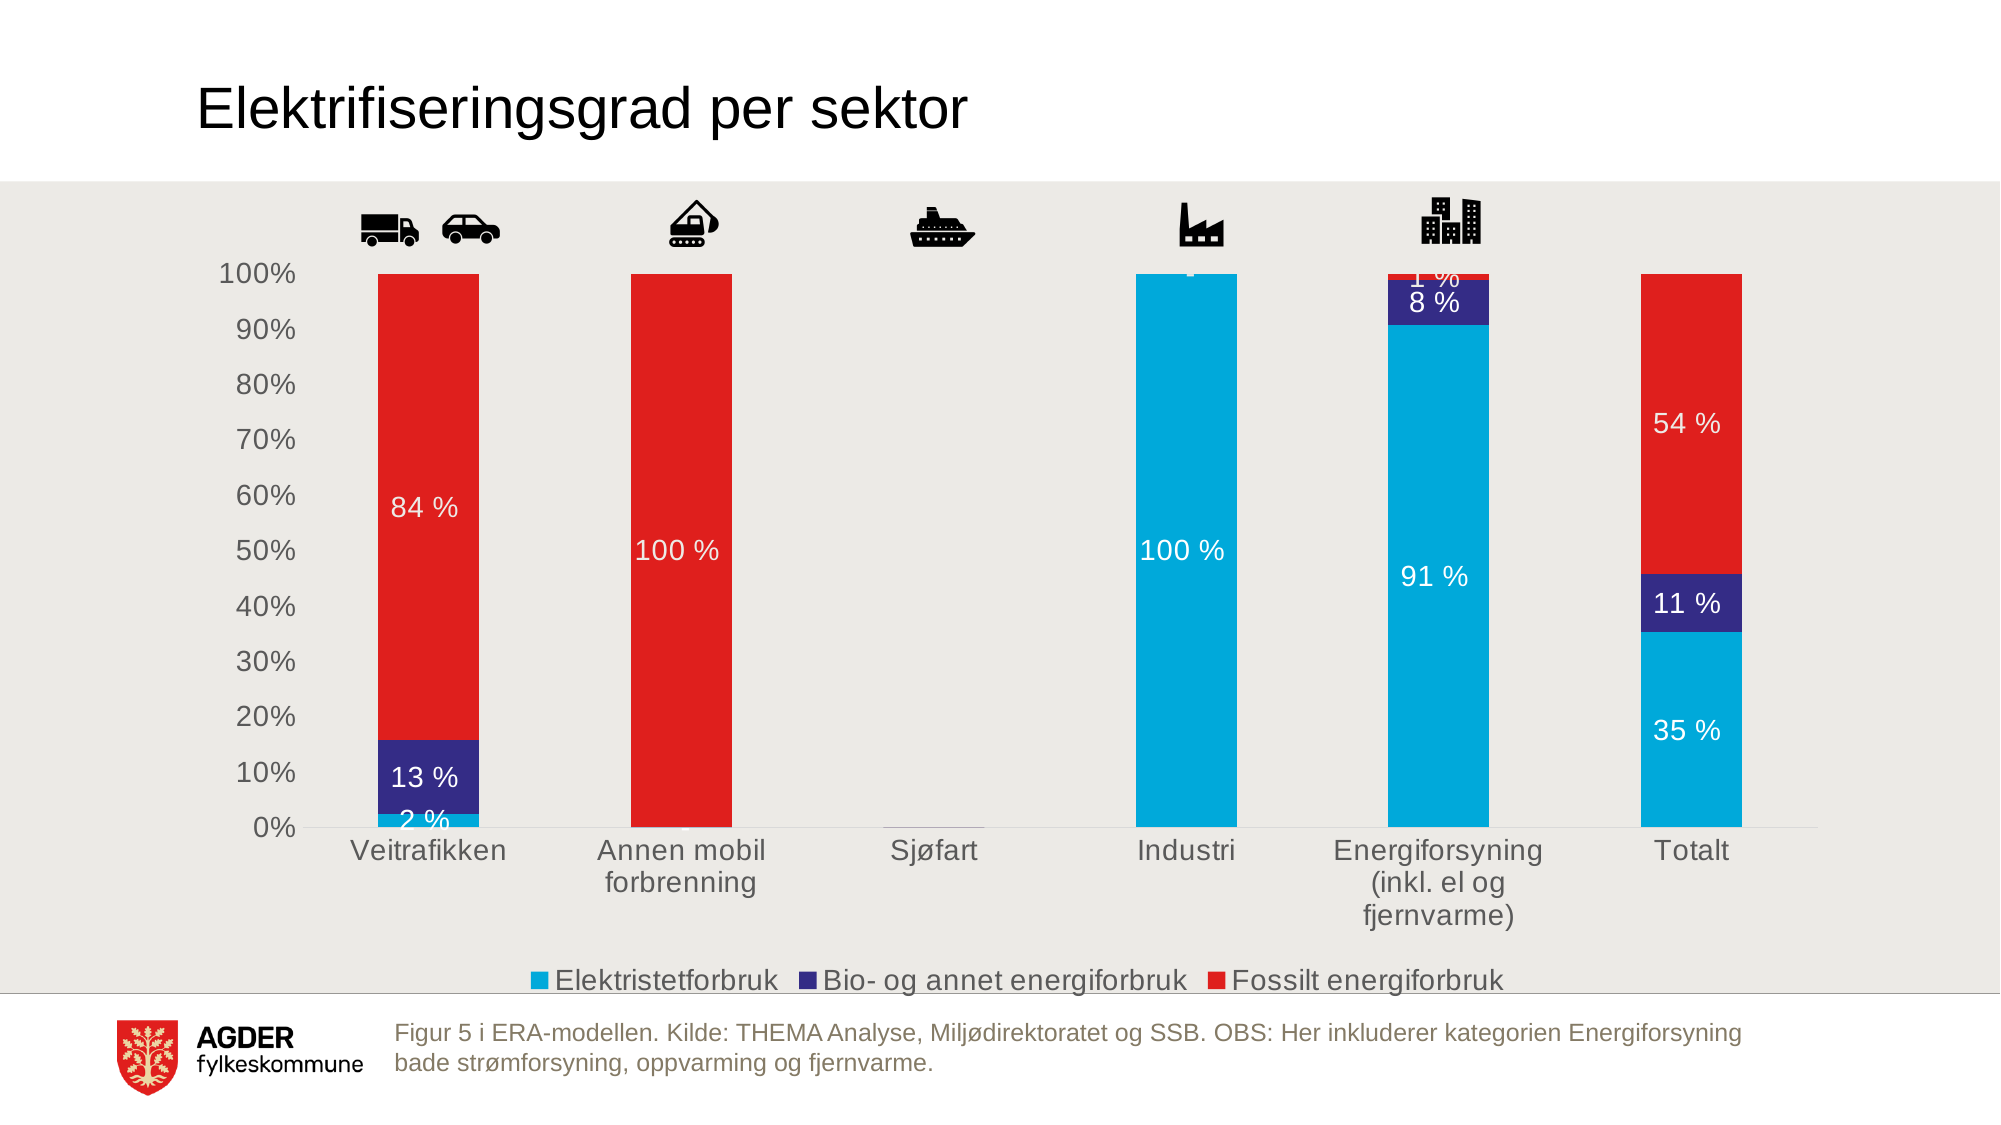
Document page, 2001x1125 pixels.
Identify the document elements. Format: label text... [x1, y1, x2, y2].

text_box Figur 5 i ERA-modellen. Kilde: THEMA Analyse, Miljødirektoratet og SSB. OBS: Her inkluderer kategorien Energiforsyning bade strømforsyning, oppvarming og fjernvarme. [379, 1009, 1816, 1084]
picture [440, 198, 502, 241]
title Elektrifiseringsgrad per sektor [196, 48, 1863, 161]
picture [909, 194, 977, 241]
chart [185, 241, 1851, 1003]
picture [663, 193, 725, 241]
picture [117, 1020, 363, 1096]
picture [358, 199, 421, 241]
picture [1171, 194, 1232, 241]
picture [1416, 185, 1486, 241]
